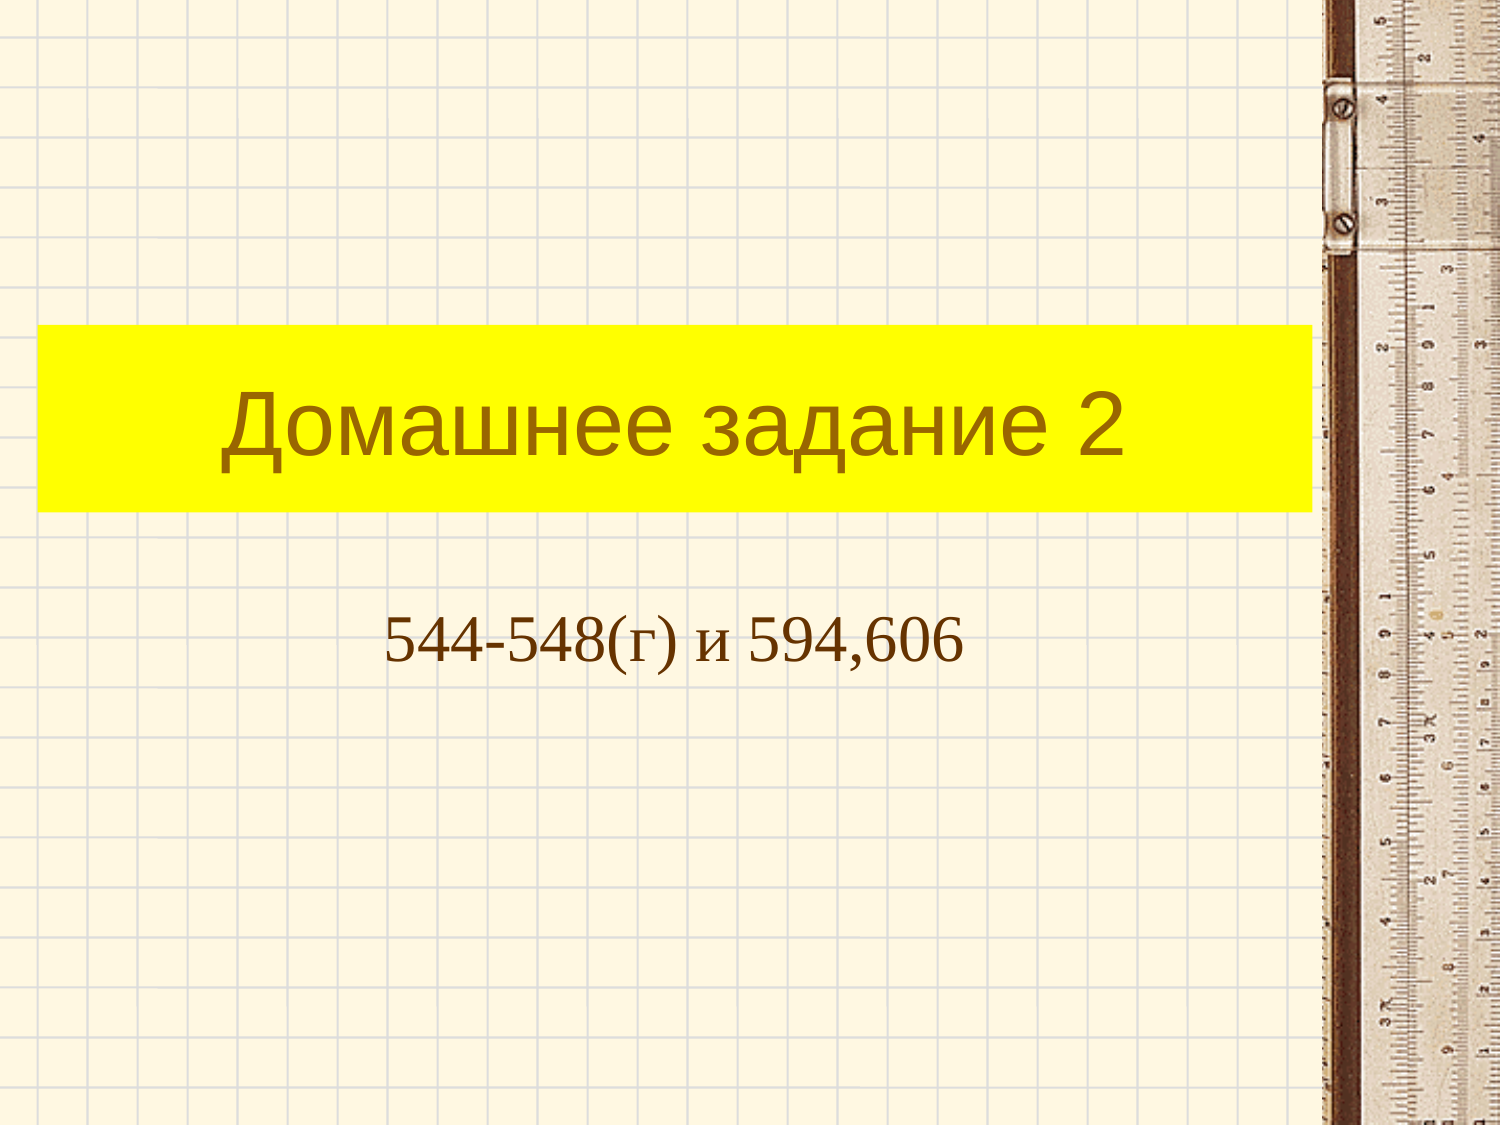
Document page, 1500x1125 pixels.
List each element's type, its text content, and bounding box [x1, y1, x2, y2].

title Домашнее задание 2 [37, 324, 1313, 513]
picture [1322, 0, 1500, 1125]
subtitle 544-548(г) и 594,606 [149, 587, 1201, 876]
